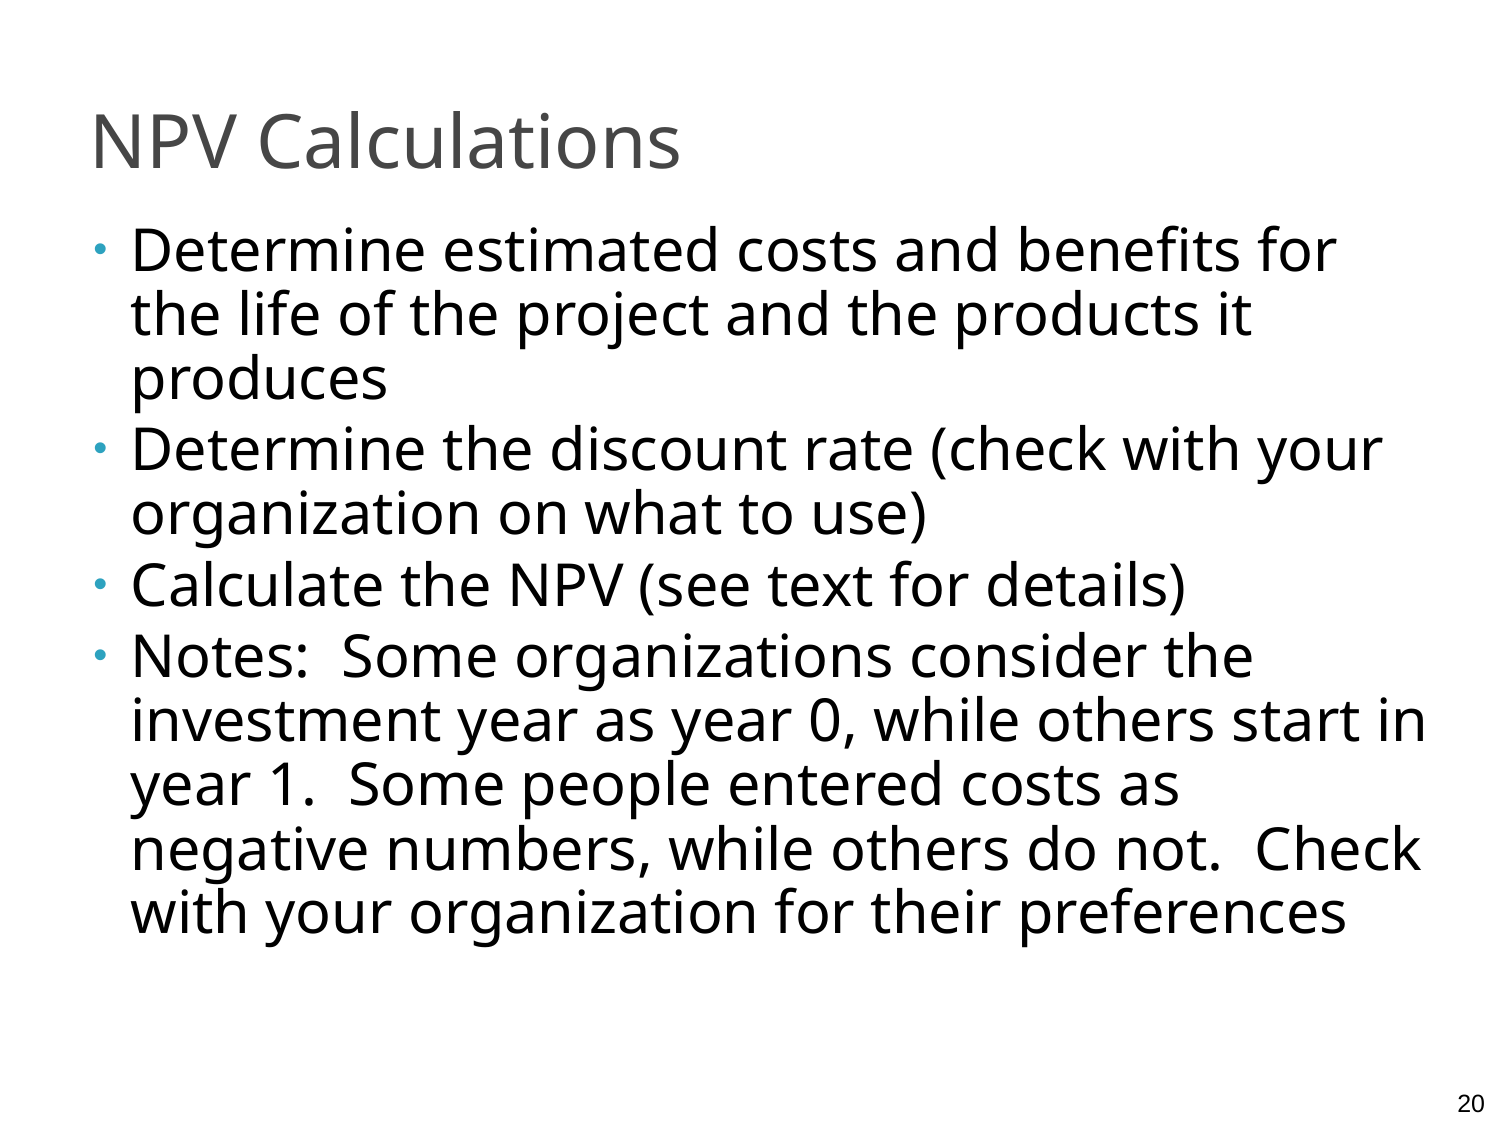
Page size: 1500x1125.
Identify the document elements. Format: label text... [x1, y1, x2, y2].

title NPV Calculations [75, 45, 1425, 233]
list Determine estimated costs and benefits for the life of the project and the products it produces Determine the discount rate (check with your organization on what to use) Calculate the NPV (see text for details) Notes: Some organizations consider the investment year as year 0, while others start in year 1. Some people entered costs as negative numbers, while others do not. Check with your organization for their preferences [62, 212, 1450, 1025]
slide_number 20 [1412, 1065, 1500, 1125]
